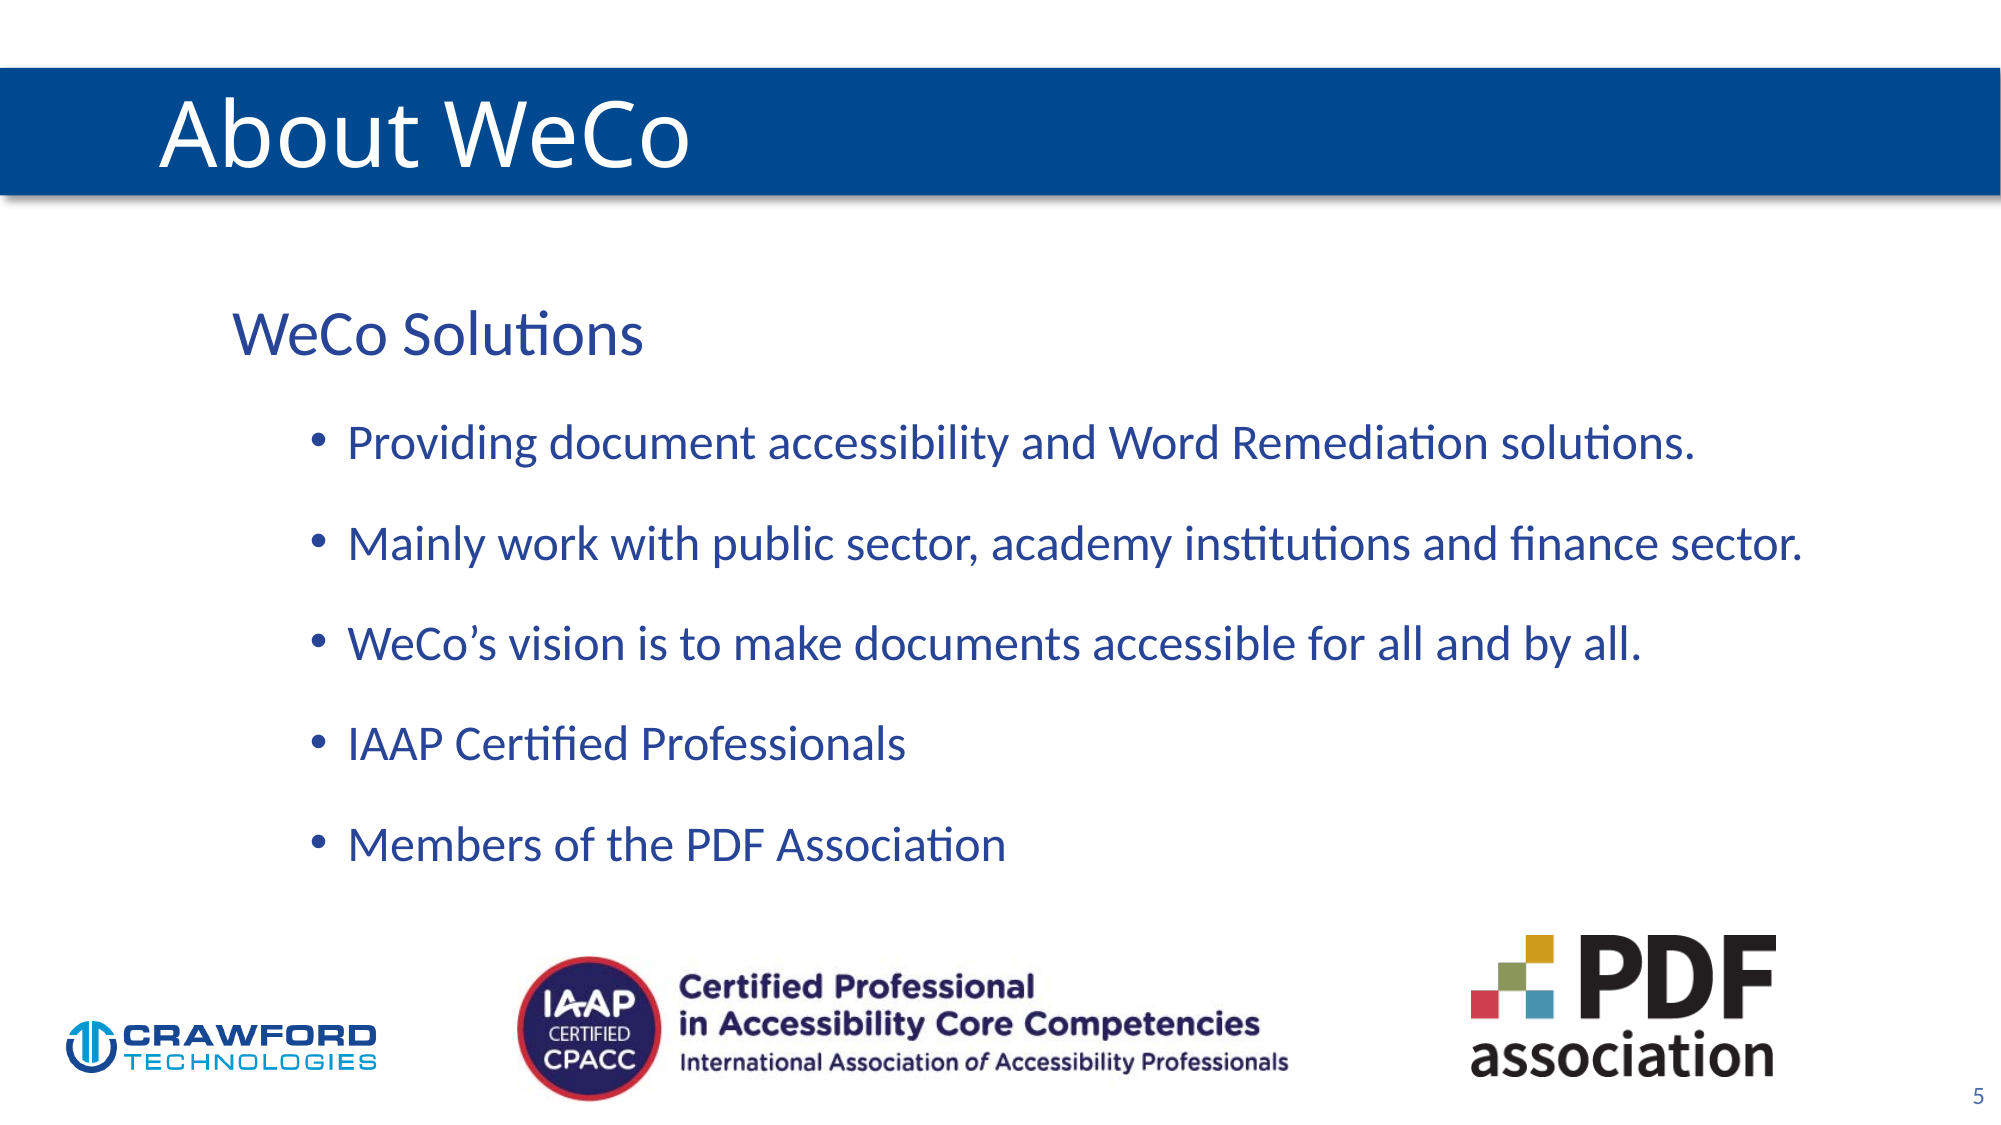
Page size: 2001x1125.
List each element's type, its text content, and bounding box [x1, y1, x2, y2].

picture [59, 1015, 385, 1078]
title About WeCo [137, 28, 1863, 247]
text_box 5 [1549, 1065, 2000, 1125]
list WeCo Solutions Providing document accessibility and Word Remediation solutions. Mainly work with public sector, academy institutions and finance sector. WeCo’s vision is to make documents accessible for all and by all. IAAP Certified Professionals Members of the PDF Association [137, 247, 1863, 960]
picture [1471, 935, 1776, 1077]
picture [517, 956, 1289, 1102]
